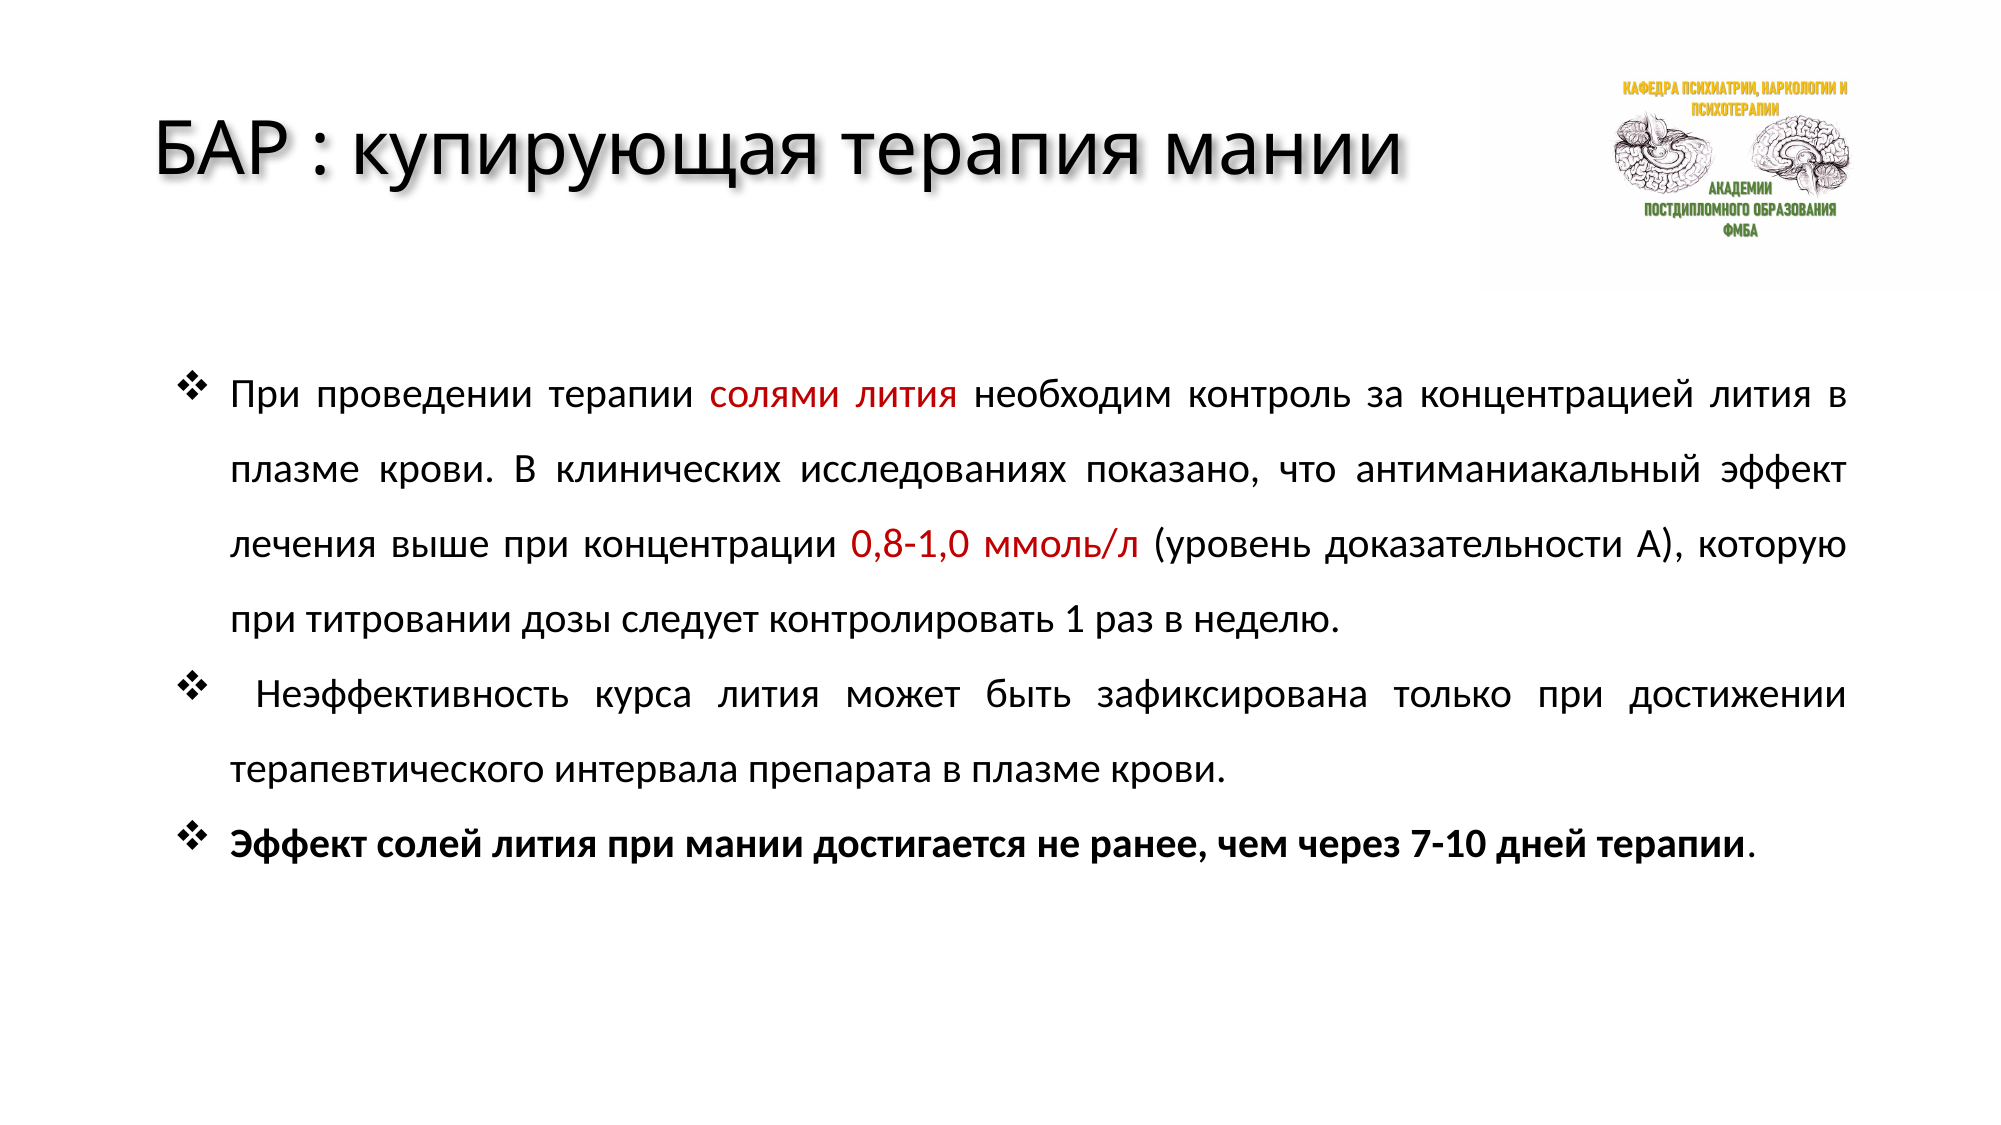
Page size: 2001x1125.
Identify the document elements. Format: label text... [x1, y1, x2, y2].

picture [1480, 0, 2000, 293]
title БАР : купирующая терапия мании [137, 41, 1480, 259]
text_box При проведении терапии солями лития необходим контроль за концентрацией лития в плазме крови. В клинических исследованиях показано, что антиманиакальный эффект лечения выше при концентрации 0,8-1,0 ммоль/л (уровень доказательности А), которую при титровании дозы следует контролировать 1 раз в неделю. Неэффективность курса лития может быть зафиксирована только при достижении терапевтического интервала препарата в плазме крови. Эффект солей лития при мании достигается не ранее, чем через 7-10 дней терапии. [159, 333, 1863, 948]
